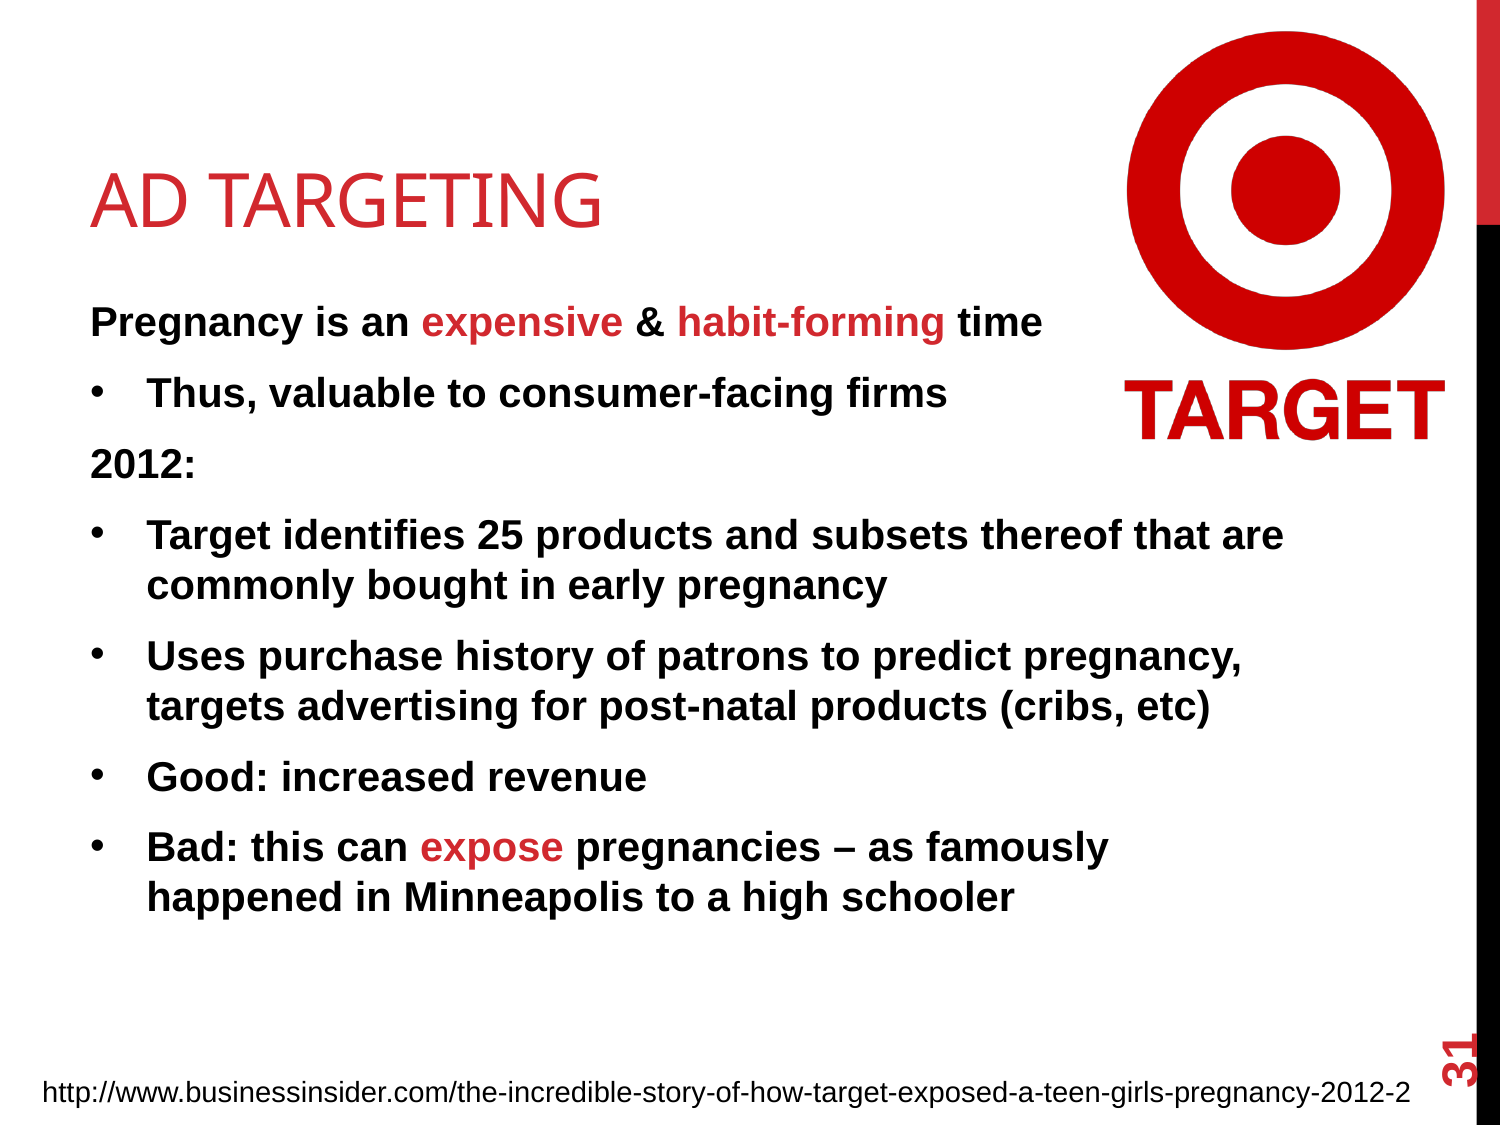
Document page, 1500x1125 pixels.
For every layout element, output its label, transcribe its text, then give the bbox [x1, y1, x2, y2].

list Pregnancy is an expensive & habit-forming time Thus, valuable to consumer-facing firms 2012: Target identifies 25 products and subsets thereof that are commonly bought in early pregnancy Uses purchase history of patrons to predict pregnancy, targets advertising for post-natal products (cribs, etc) Good: increased revenue Bad: this can expose pregnancies – as famously happened in Minneapolis to a high schooler [75, 287, 1325, 1005]
title Ad Targeting [75, 25, 1025, 250]
slide_number 31 [1427, 887, 1488, 1104]
picture [1106, 0, 1463, 472]
text_box http://www.businessinsider.com/the-incredible-story-of-how-target-exposed-a-teen-girls-pregnancy-2012-2 [27, 1066, 1436, 1117]
